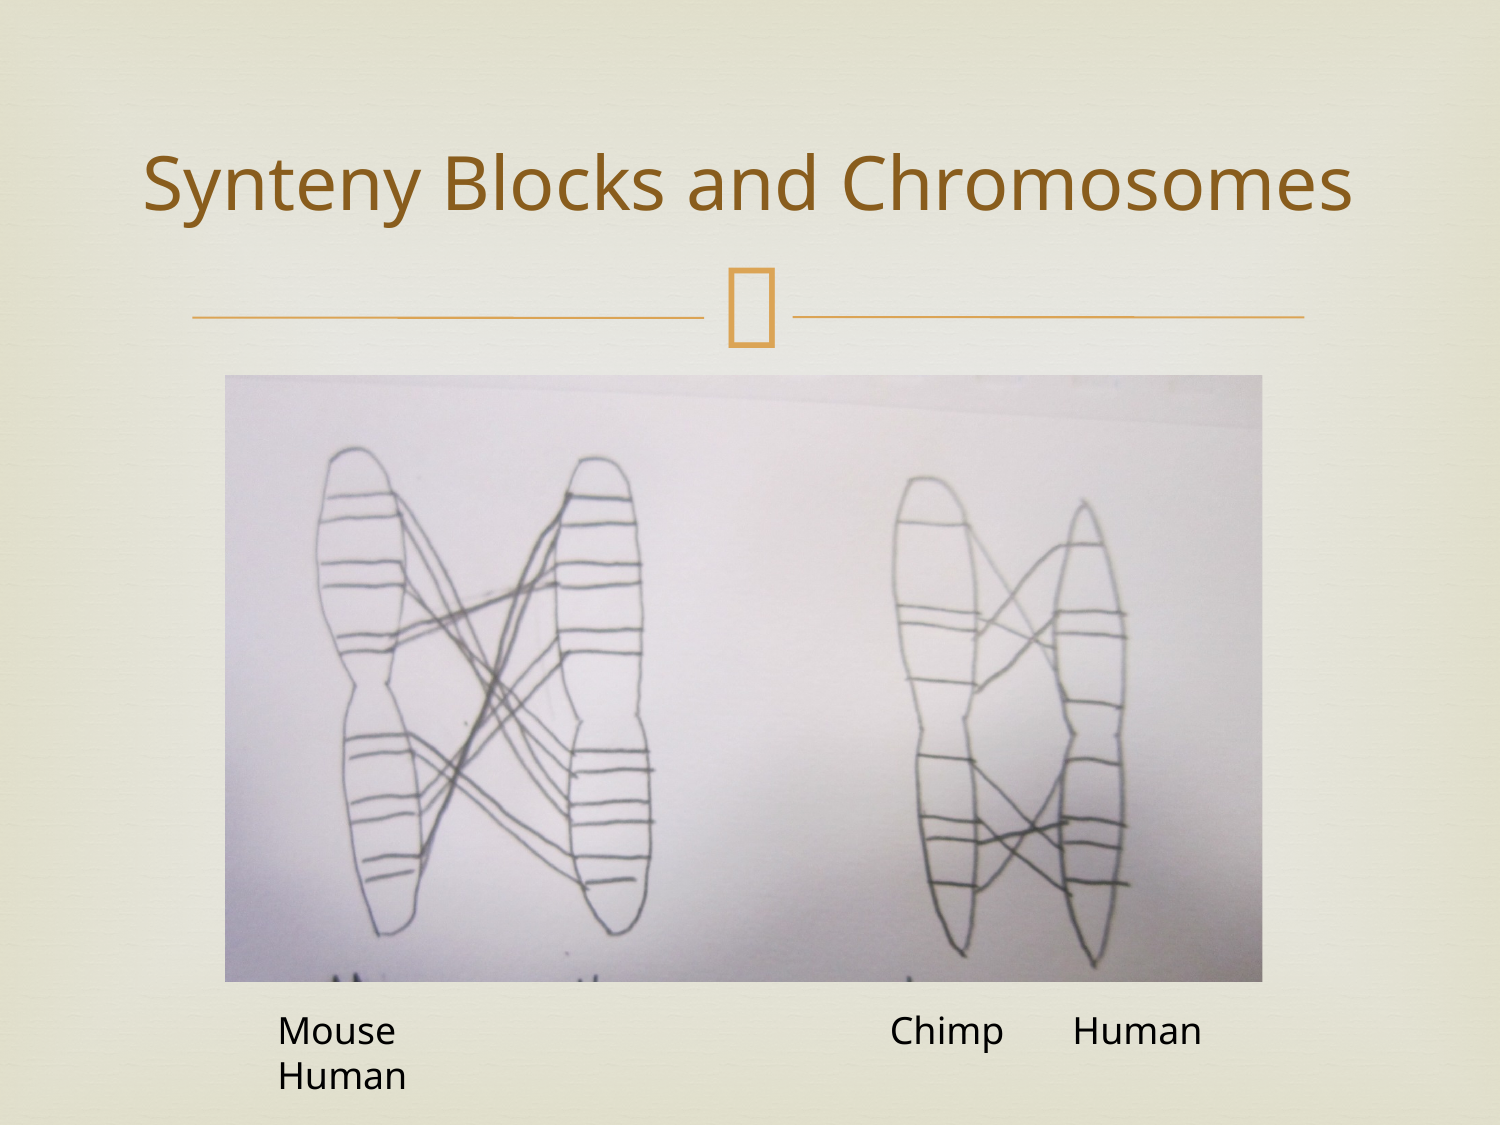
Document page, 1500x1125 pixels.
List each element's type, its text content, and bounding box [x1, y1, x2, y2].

text_box Mouse Human [262, 999, 688, 1105]
title Synteny Blocks and Chromosomes [112, 93, 1386, 267]
picture [224, 374, 1263, 982]
text_box Chimp Human [874, 999, 1388, 1060]
